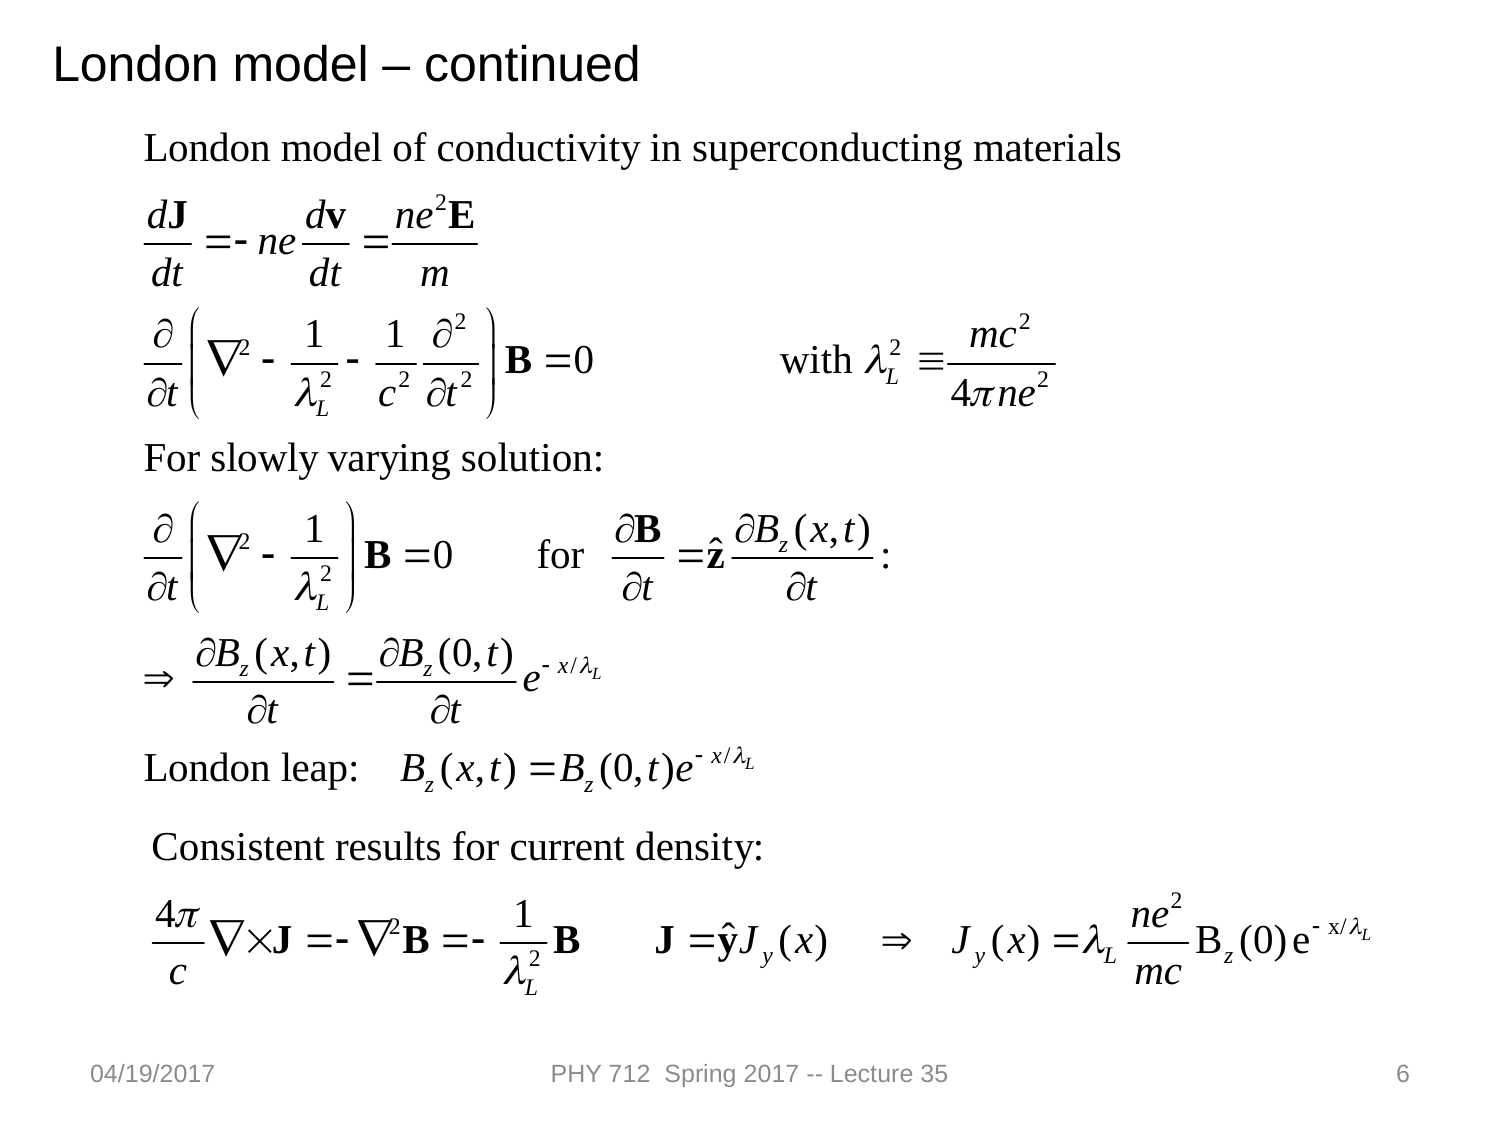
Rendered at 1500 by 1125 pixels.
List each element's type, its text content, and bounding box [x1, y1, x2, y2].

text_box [145, 824, 1426, 1003]
text_box London model – continued [37, 24, 1425, 99]
footer PHY 712 Spring 2017 -- Lecture 35 [512, 1042, 988, 1103]
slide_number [75, 1042, 425, 1103]
slide_number 6 [1074, 1042, 1425, 1103]
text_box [137, 122, 1130, 801]
